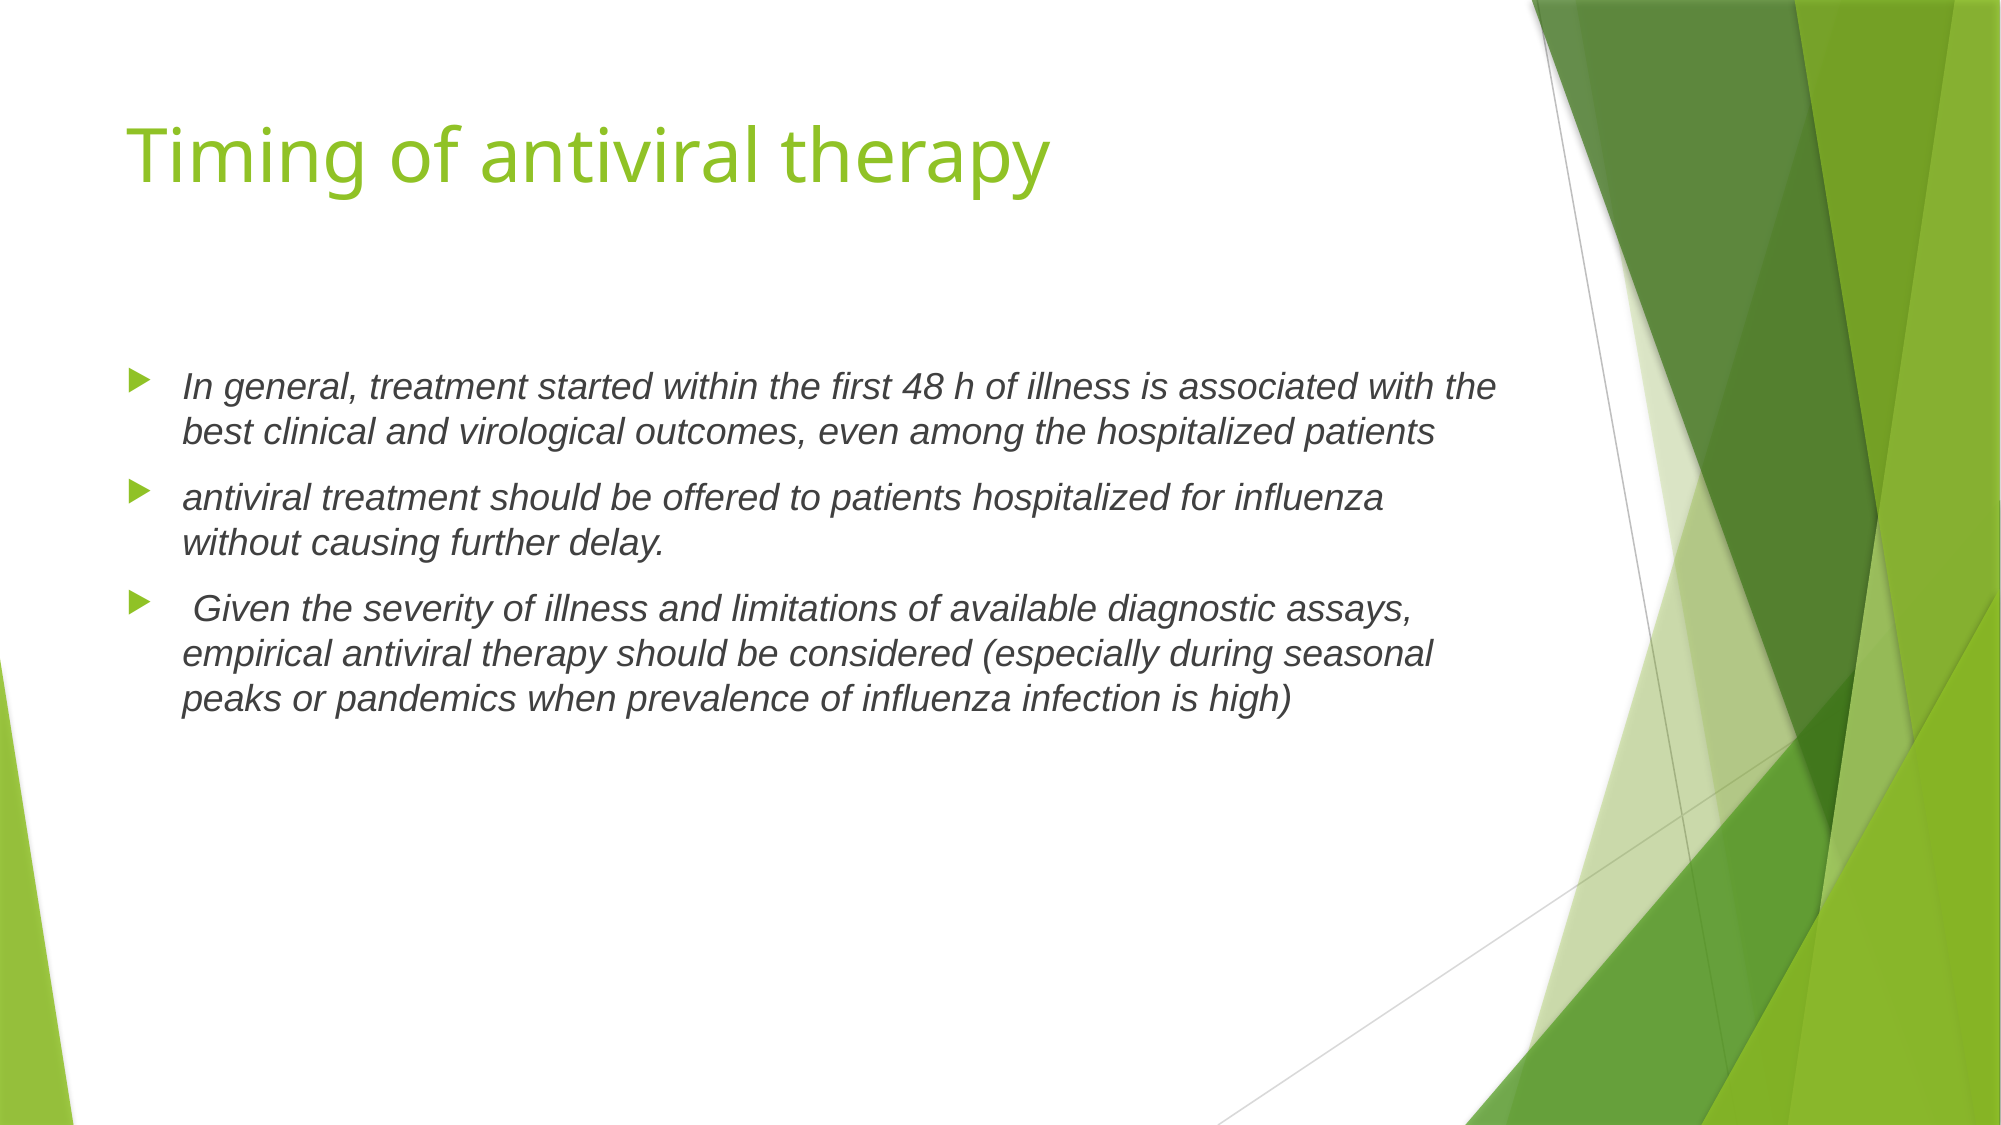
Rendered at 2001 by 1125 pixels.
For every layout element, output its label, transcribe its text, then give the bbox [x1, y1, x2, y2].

title Timing of antiviral therapy [111, 99, 1522, 317]
list In general, treatment started within the first 48 h of illness is associated with the best clinical and virological outcomes, even among the hospitalized patients antiviral treatment should be offered to patients hospitalized for influenza without causing further delay. Given the severity of illness and limitations of available diagnostic assays, empirical antiviral therapy should be considered (especially during seasonal peaks or pandemics when prevalence of influenza infection is high) [111, 354, 1522, 992]
